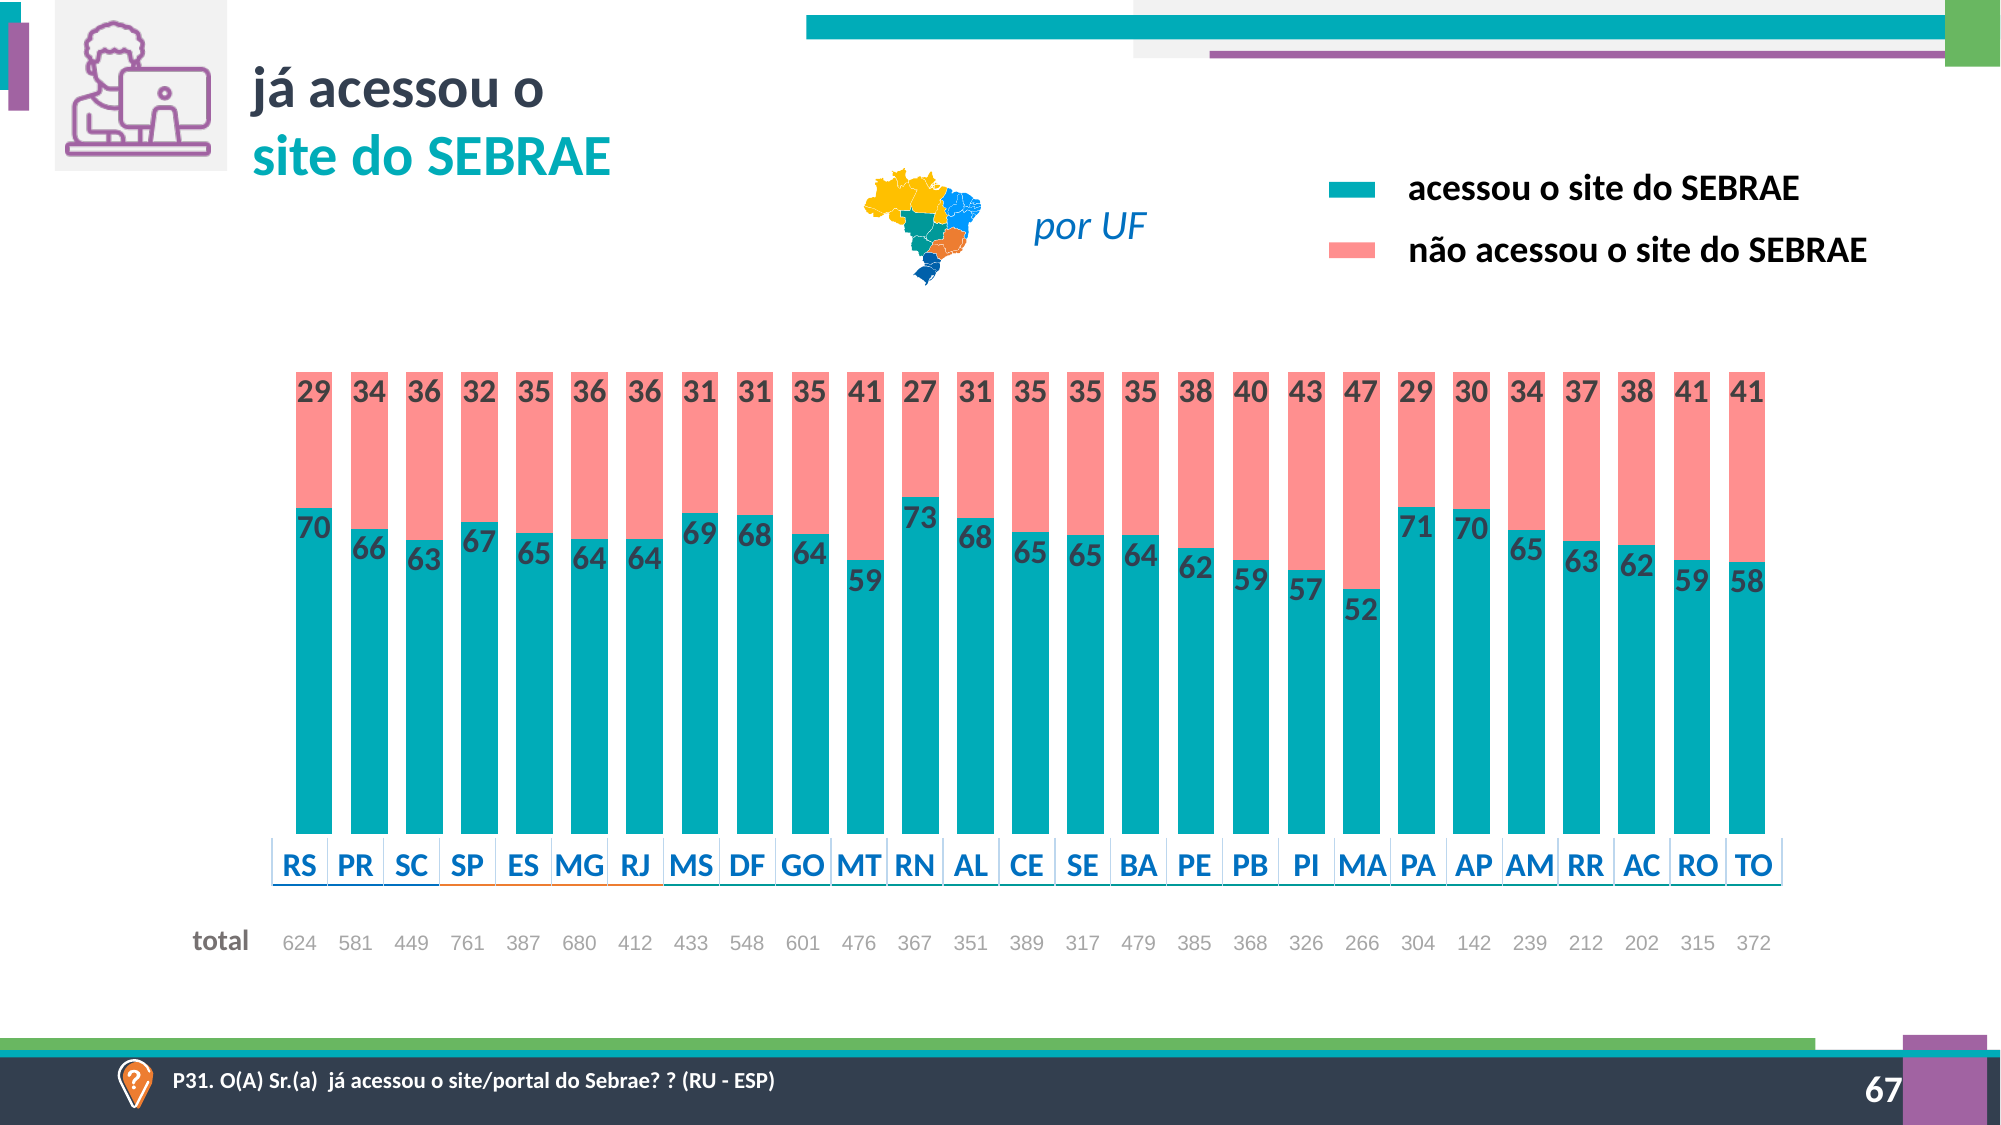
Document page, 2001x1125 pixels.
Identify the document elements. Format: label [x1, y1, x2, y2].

table_header [944, 844, 998, 884]
table_header [328, 844, 383, 884]
table_header [776, 844, 830, 884]
table_header [1279, 844, 1334, 884]
table_header [496, 844, 551, 884]
table_header [1615, 844, 1669, 884]
text_box [1328, 181, 1376, 199]
table_header [720, 844, 775, 884]
text_box [117, 1059, 154, 1110]
text_box [237, 42, 1162, 286]
table_header [552, 844, 607, 884]
table_header [1391, 844, 1446, 884]
table_header [0, 903, 1782, 983]
table_header [384, 844, 439, 884]
table_header [664, 844, 719, 884]
table_header [832, 844, 886, 884]
table_header [608, 844, 663, 884]
table_header [1111, 844, 1166, 884]
text_box [1393, 217, 1884, 278]
table_header [440, 844, 495, 884]
table_header [1447, 844, 1502, 884]
table_header [1223, 844, 1278, 884]
text_box [158, 1058, 1570, 1101]
table_header [1167, 844, 1222, 884]
table_header [1056, 844, 1110, 884]
text_box [1328, 241, 1376, 259]
table_header [273, 844, 327, 884]
picture [65, 16, 211, 161]
table_header [1503, 844, 1557, 884]
table_header [1671, 844, 1725, 884]
text_box [1393, 155, 1816, 216]
table_header [888, 844, 942, 884]
table_header [1727, 844, 1781, 884]
table_header [1000, 844, 1054, 884]
chart [255, 361, 1806, 844]
table_header [1559, 844, 1613, 884]
table_header [1335, 844, 1390, 884]
